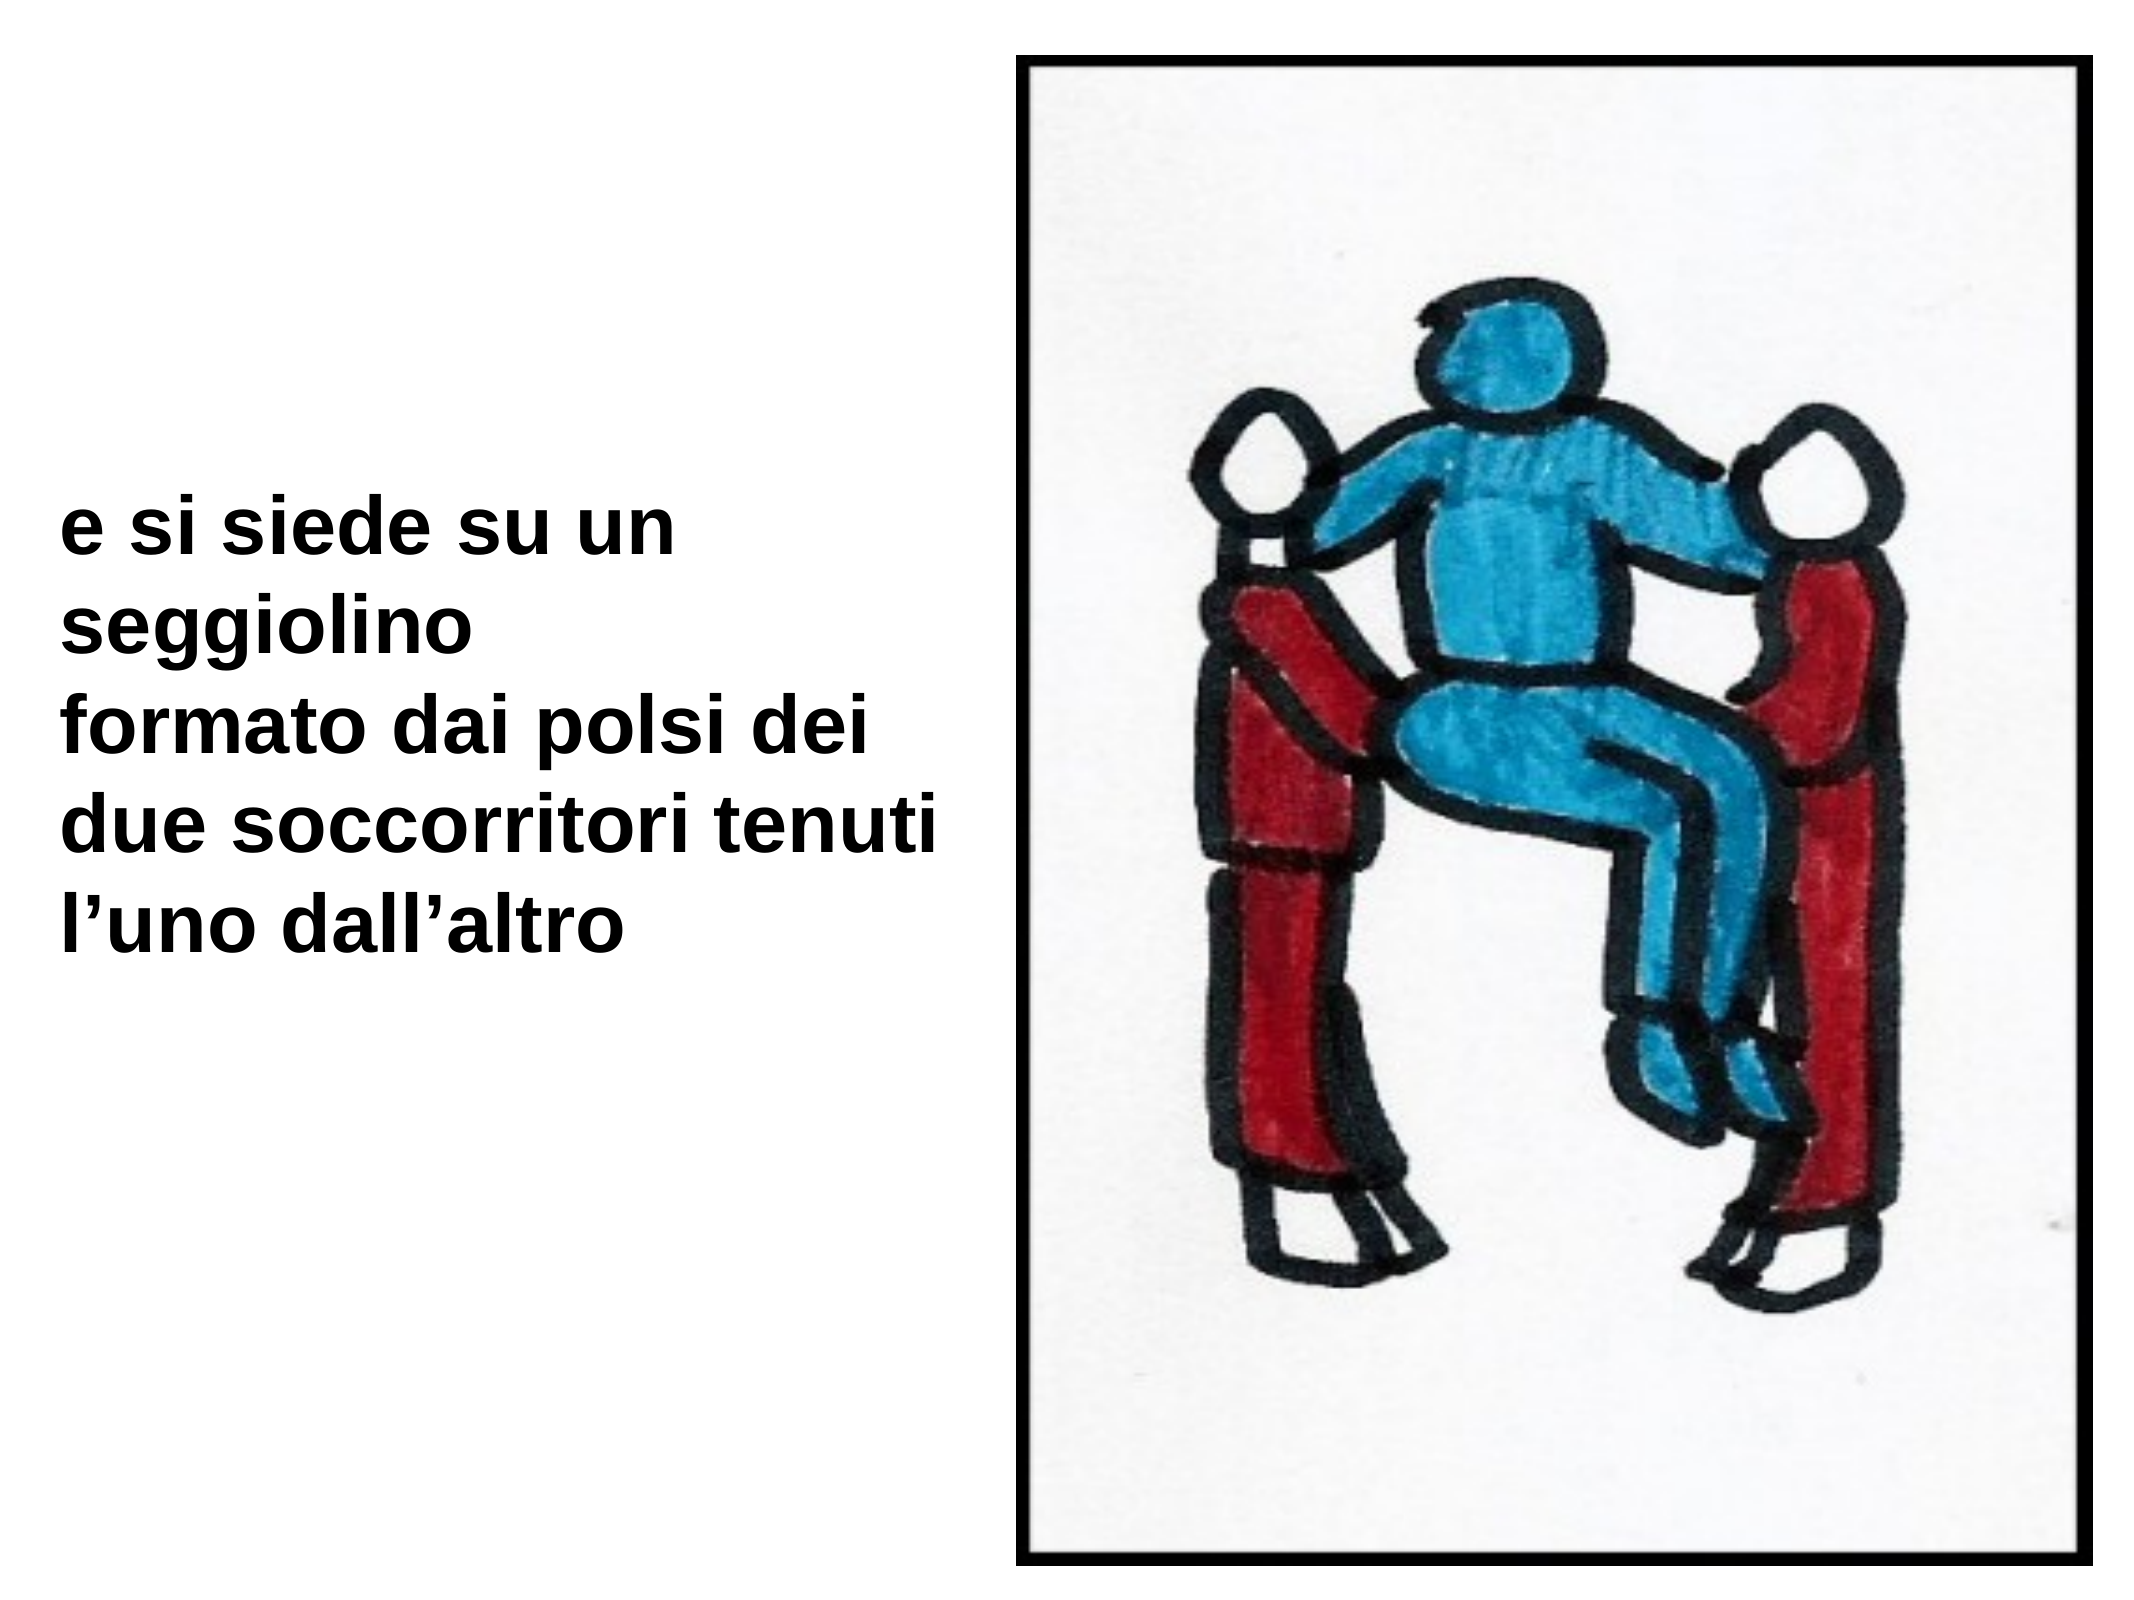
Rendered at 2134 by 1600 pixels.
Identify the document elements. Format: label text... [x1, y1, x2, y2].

text_box e si siede su un seggiolino formato dai polsi dei due soccorritori tenuti l’uno dall’altro [45, 463, 980, 976]
picture [1016, 55, 2093, 1566]
